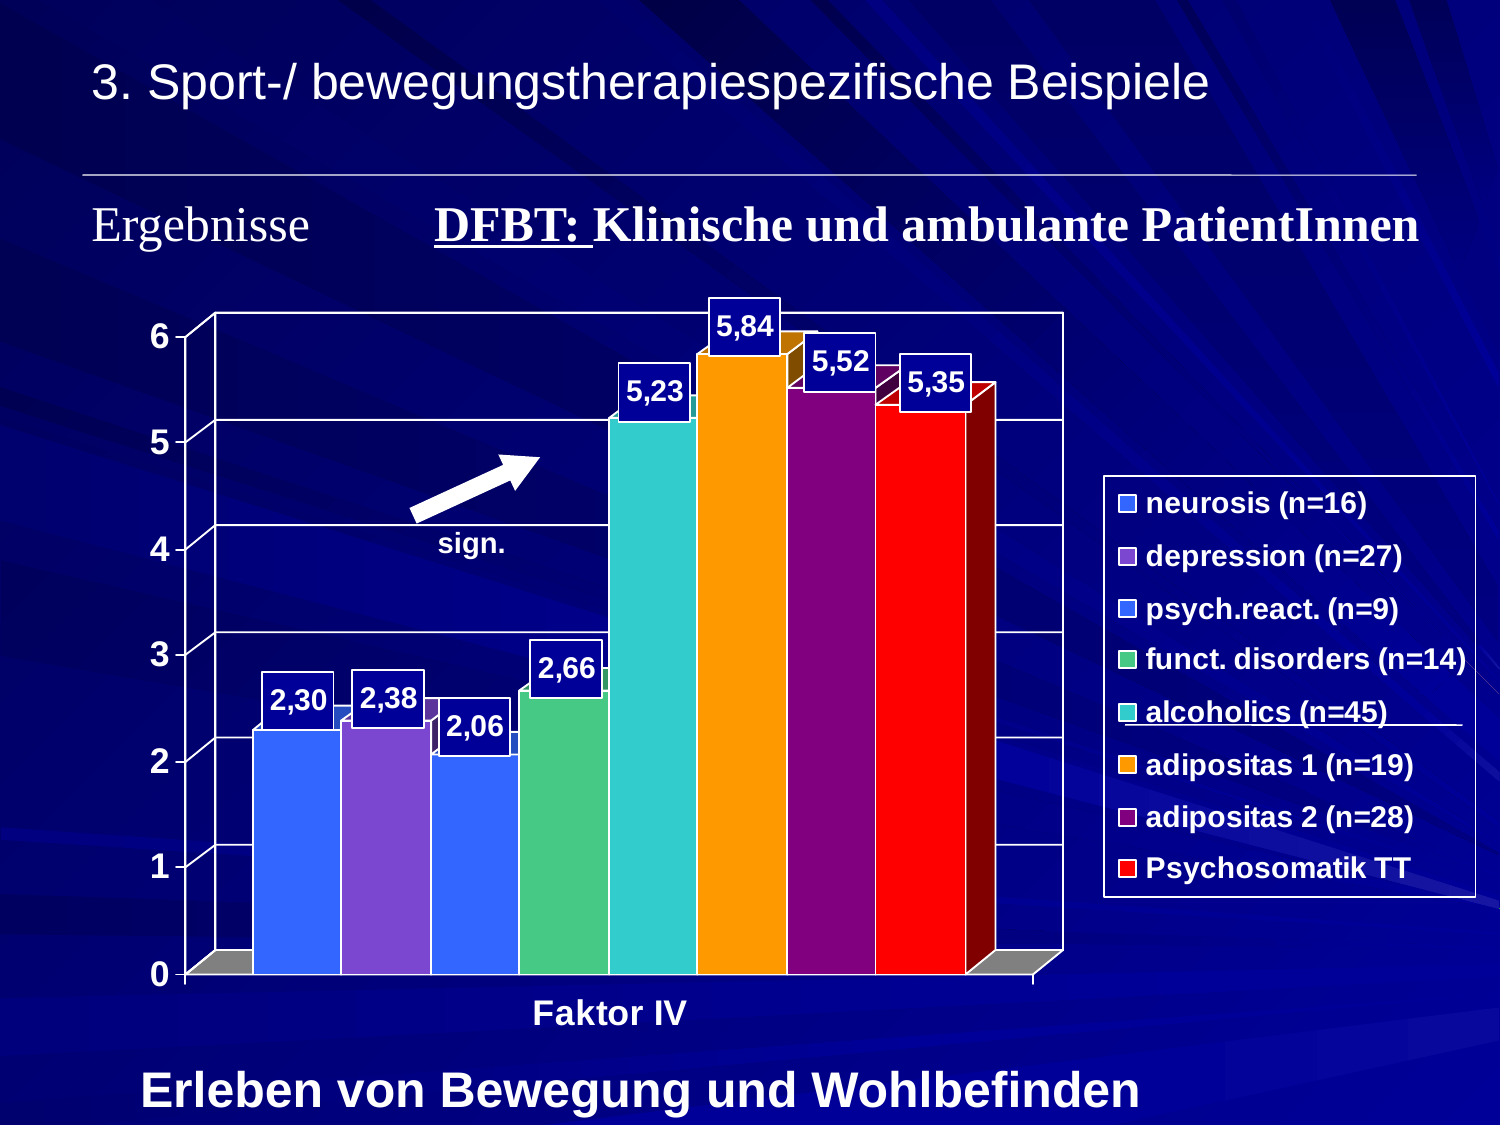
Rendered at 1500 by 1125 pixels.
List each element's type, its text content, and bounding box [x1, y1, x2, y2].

text_box DFBT: Klinische und ambulante PatientInnen [354, 184, 1500, 260]
text_box Erleben von Bewegung und Wohlbefinden [0, 1049, 1282, 1125]
text_box 3. Sport-/ bewegungstherapiespezifische Beispiele [76, 42, 1353, 203]
text_box Ergebnisse [76, 203, 354, 260]
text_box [407, 467, 546, 568]
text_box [81, 274, 1500, 1077]
